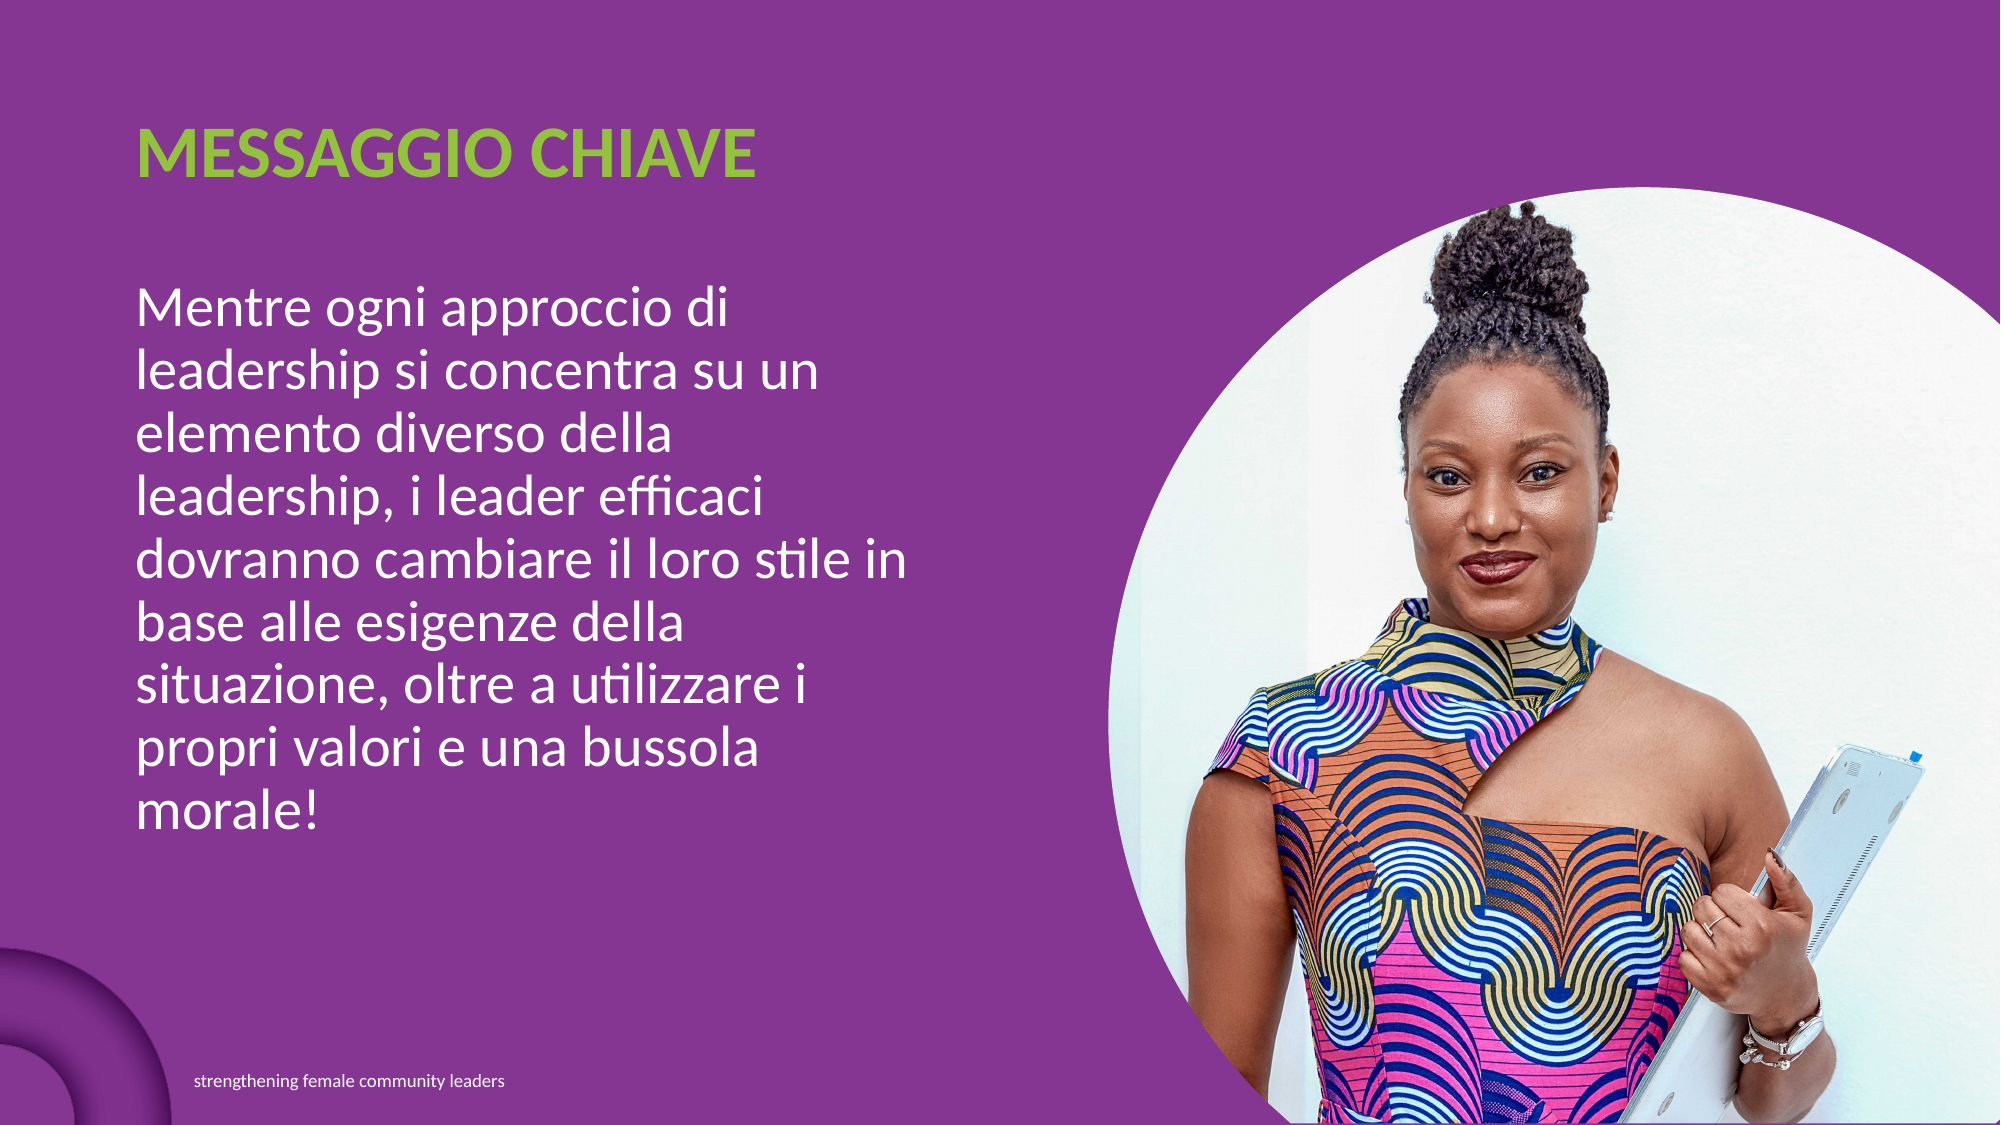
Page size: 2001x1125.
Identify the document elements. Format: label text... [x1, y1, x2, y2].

picture [0, 937, 189, 1125]
list MESSAGGIO CHIAVE [120, 105, 955, 201]
picture [1108, 187, 2000, 1124]
list Mentre ogni approccio di leadership si concentra su un elemento diverso della leadership, i leader efficaci dovranno cambiare il loro stile in base alle esigenze della situazione, oltre a utilizzare i propri valori e una bussola morale! [120, 269, 938, 904]
